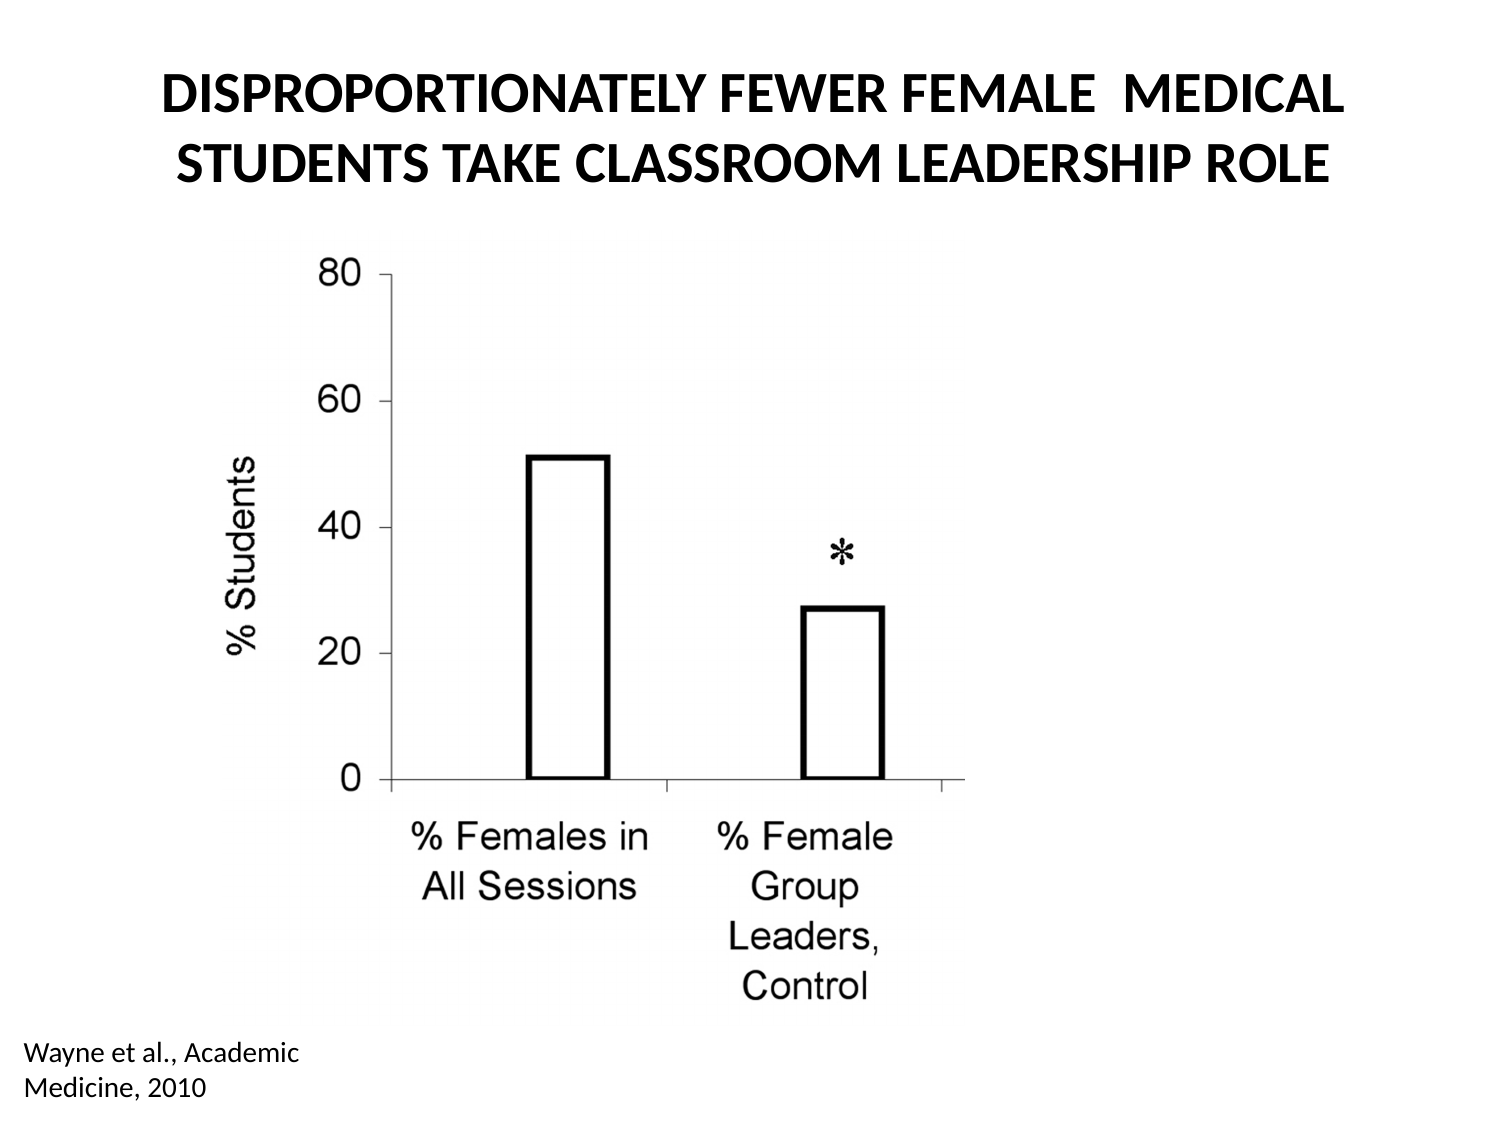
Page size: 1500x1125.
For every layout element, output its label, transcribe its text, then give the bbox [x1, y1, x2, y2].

text_box Wayne et al., Academic Medicine, 2010 [8, 1025, 363, 1111]
text_box Disproportionately fewer female Medical Students take classroom leadership role [42, 47, 1466, 202]
picture [222, 229, 965, 1027]
